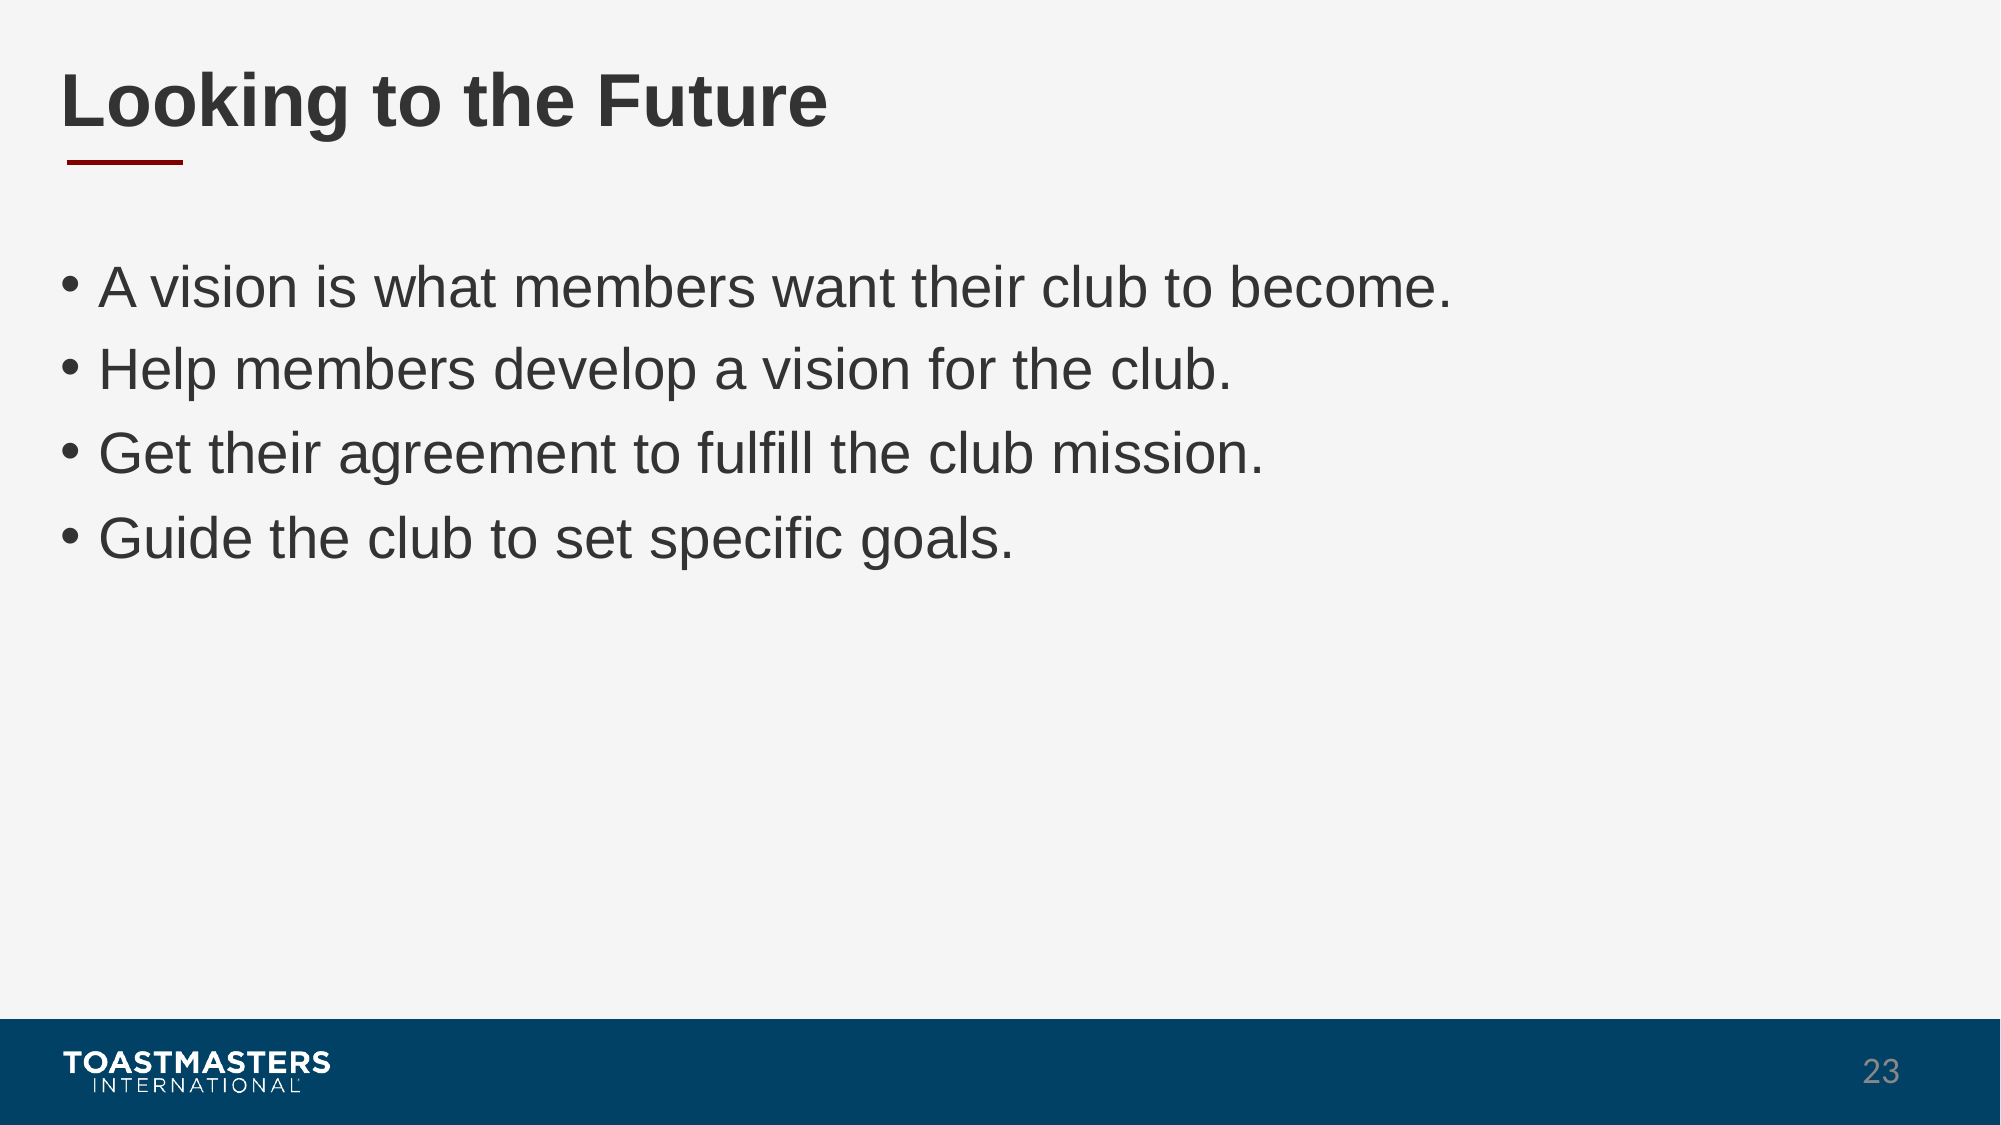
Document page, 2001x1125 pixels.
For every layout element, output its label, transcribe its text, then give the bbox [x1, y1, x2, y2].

title Looking to the Future [58, 48, 834, 233]
text_box A vision is what members want their club to become. Help members develop a vision for the club. Get their agreement to fulfill the club mission. Guide the club to set specific goals. [58, 233, 1458, 828]
slide_number 23 [1440, 1046, 1900, 1125]
picture [51, 1036, 343, 1103]
